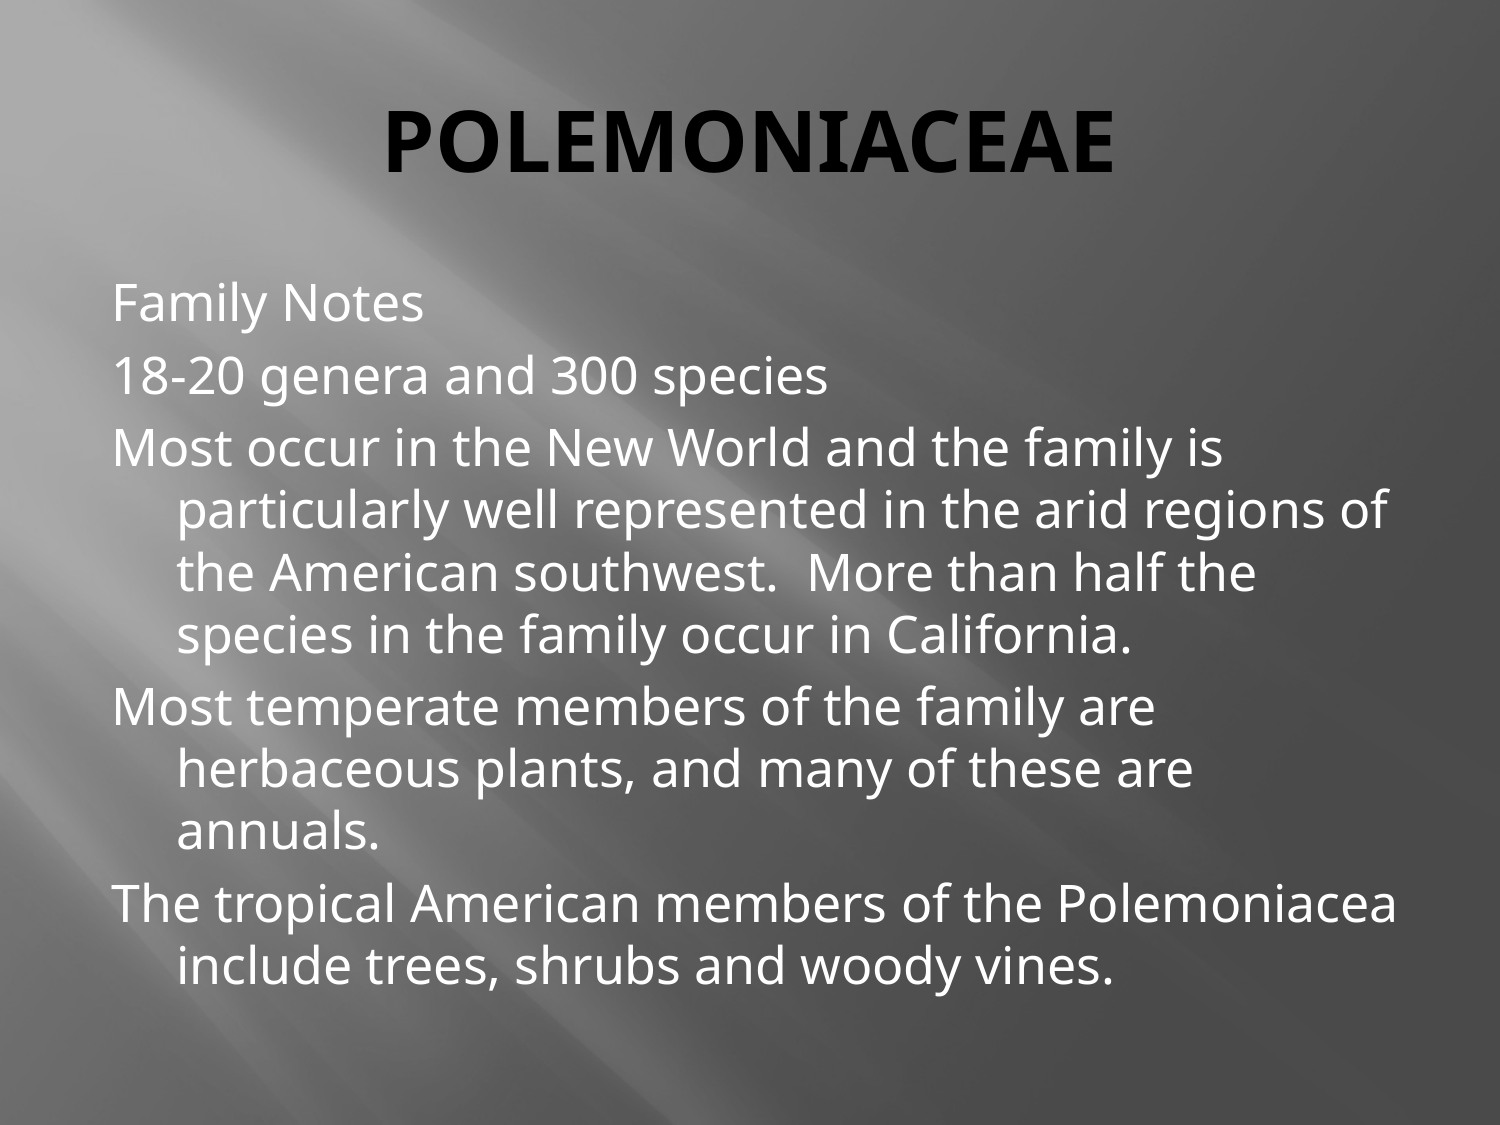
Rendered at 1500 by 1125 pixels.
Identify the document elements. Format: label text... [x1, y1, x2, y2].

title POLEMONIACEAE [75, 45, 1425, 233]
list Family Notes 18-20 genera and 300 species Most occur in the New World and the family is particularly well represented in the arid regions of the American southwest. More than half the species in the family occur in California. Most temperate members of the family are herbaceous plants, and many of these are annuals. The tropical American members of the Polemoniacea include trees, shrubs and woody vines. [75, 262, 1425, 1035]
